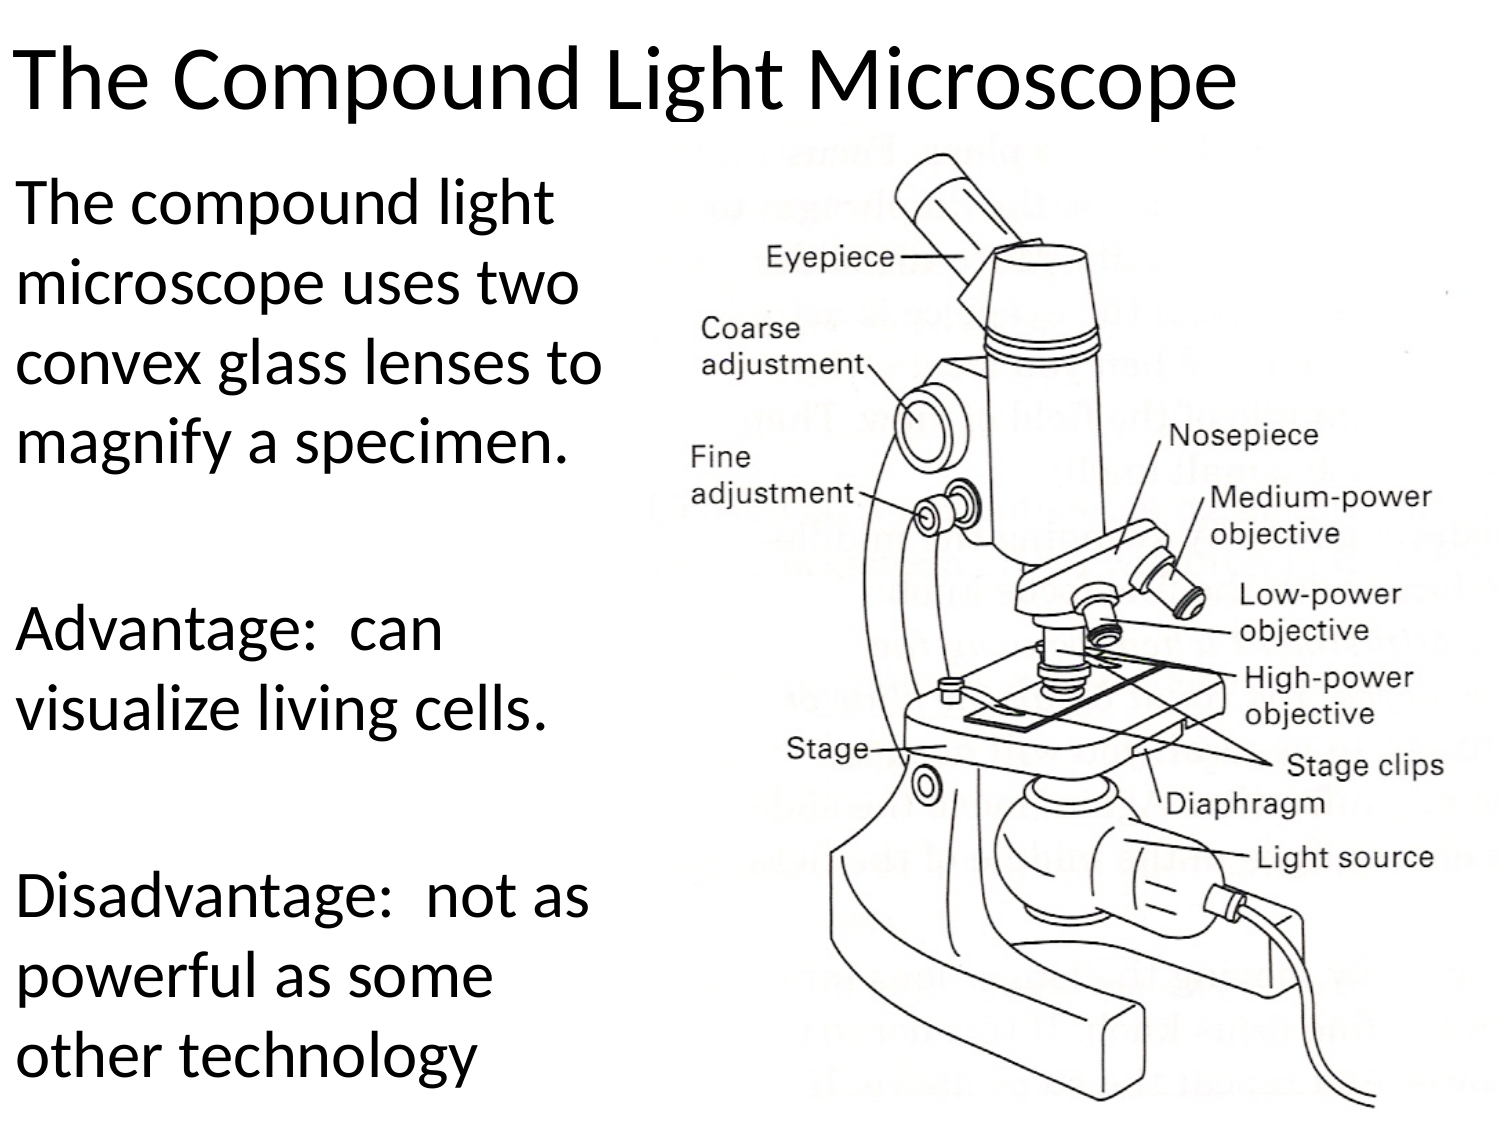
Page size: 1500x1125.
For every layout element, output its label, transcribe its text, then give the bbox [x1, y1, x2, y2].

title The Compound Light Microscope [0, 0, 1258, 145]
list The compound light microscope uses two convex glass lenses to magnify a specimen. Advantage: can visualize living cells. Disadvantage: not as powerful as some other technology [0, 149, 644, 1125]
picture [649, 122, 1500, 1125]
